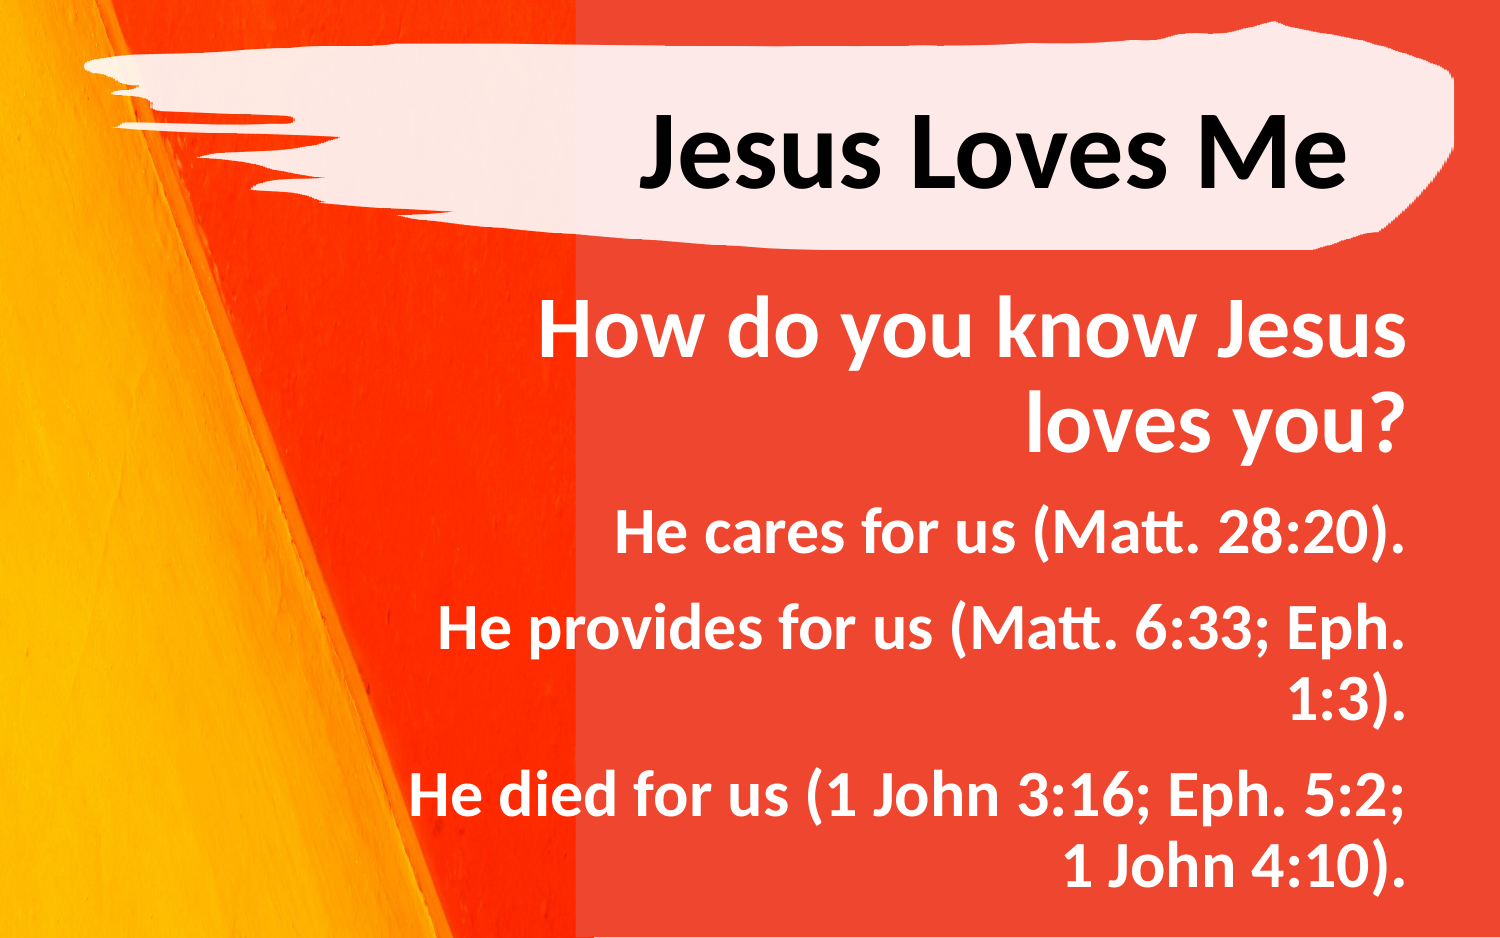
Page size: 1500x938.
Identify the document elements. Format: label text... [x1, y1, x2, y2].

picture [0, 0, 1455, 938]
list How do you know Jesus loves you? He cares for us (Matt. 28:20). He provides for us (Matt. 6:33; Eph. 1:3). He died for us (1 John 3:16; Eph. 5:2; 1 John 4:10). [382, 274, 1424, 916]
